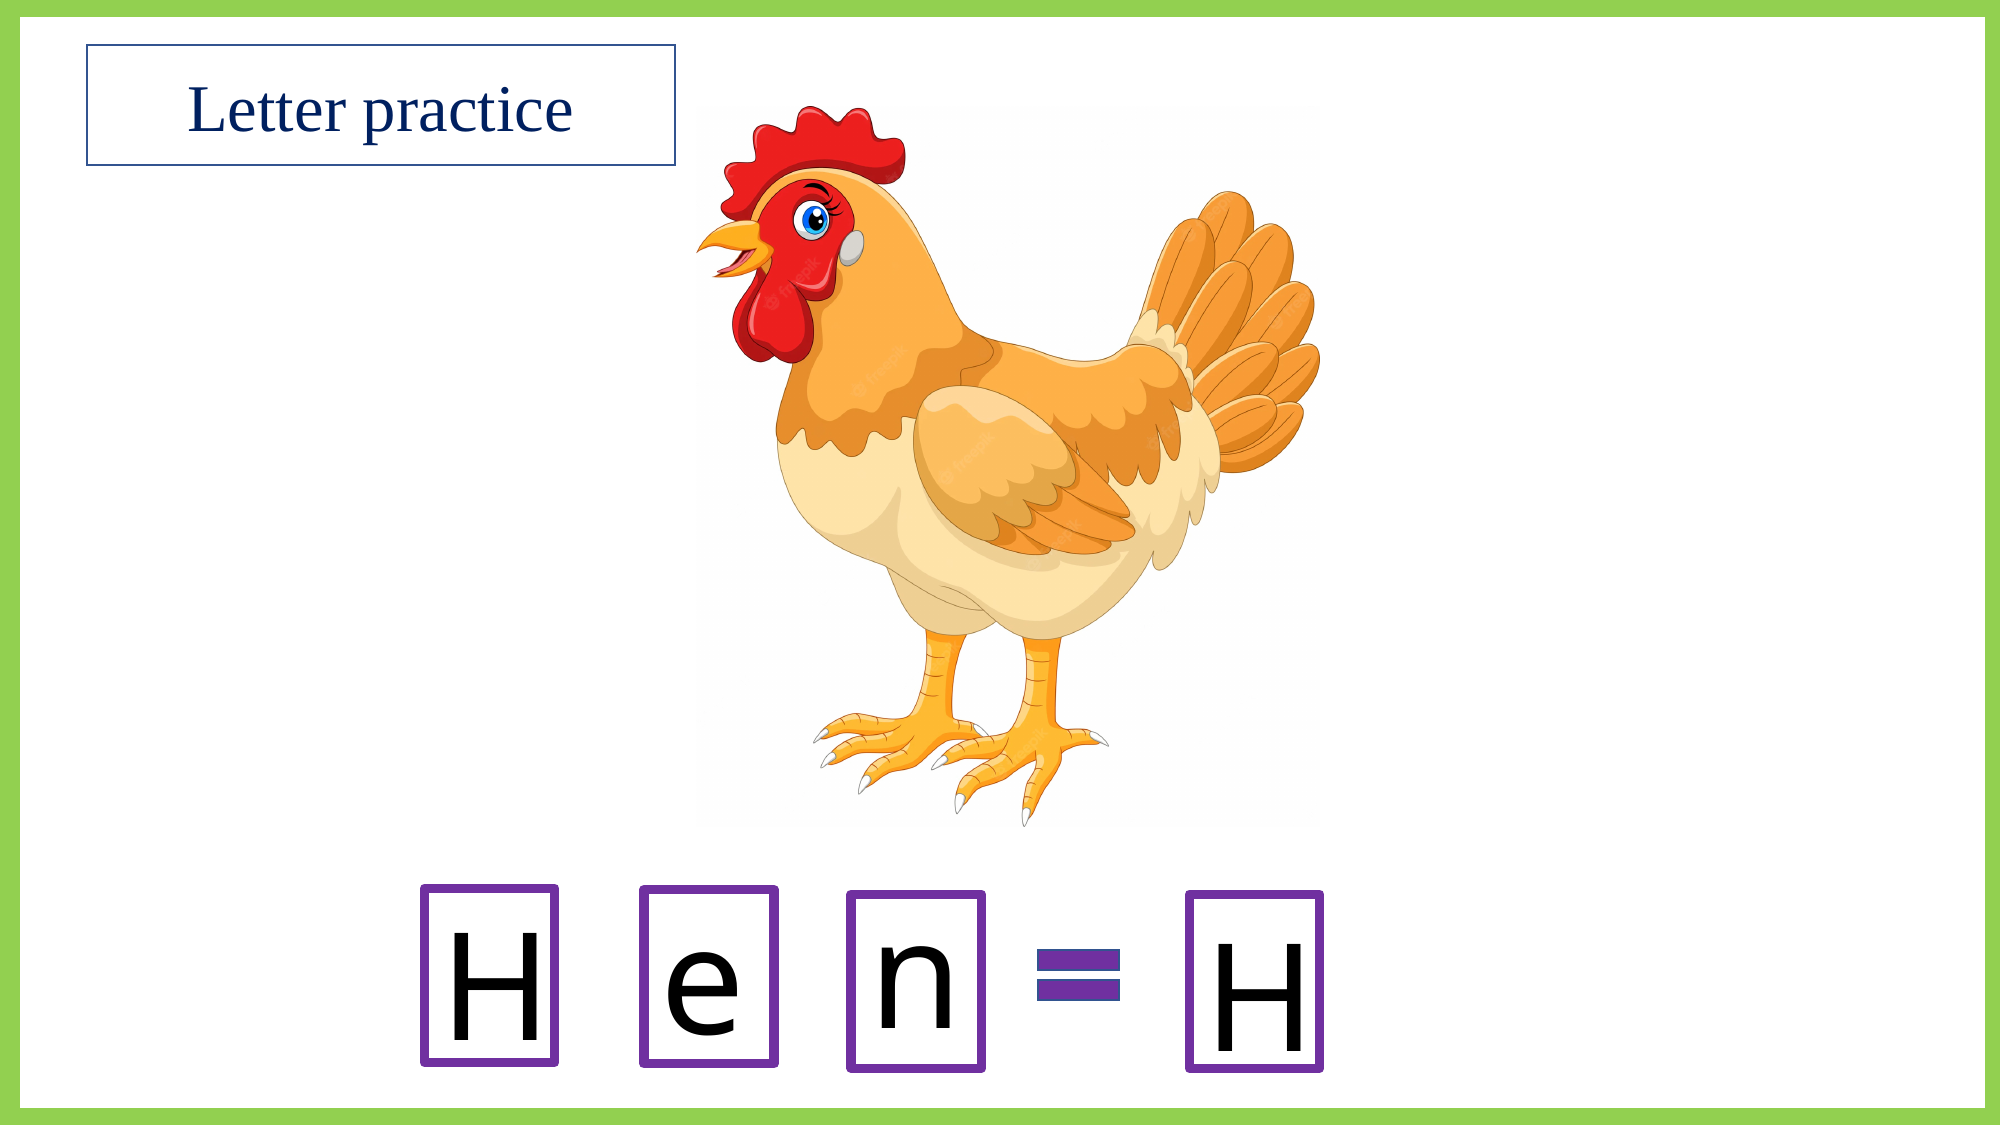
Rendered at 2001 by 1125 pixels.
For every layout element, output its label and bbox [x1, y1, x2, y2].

text_box [1, 0, 2000, 1125]
text_box [851, 871, 1003, 1069]
list [696, 106, 1320, 827]
text_box [643, 876, 794, 1074]
text_box [1189, 894, 1337, 1091]
